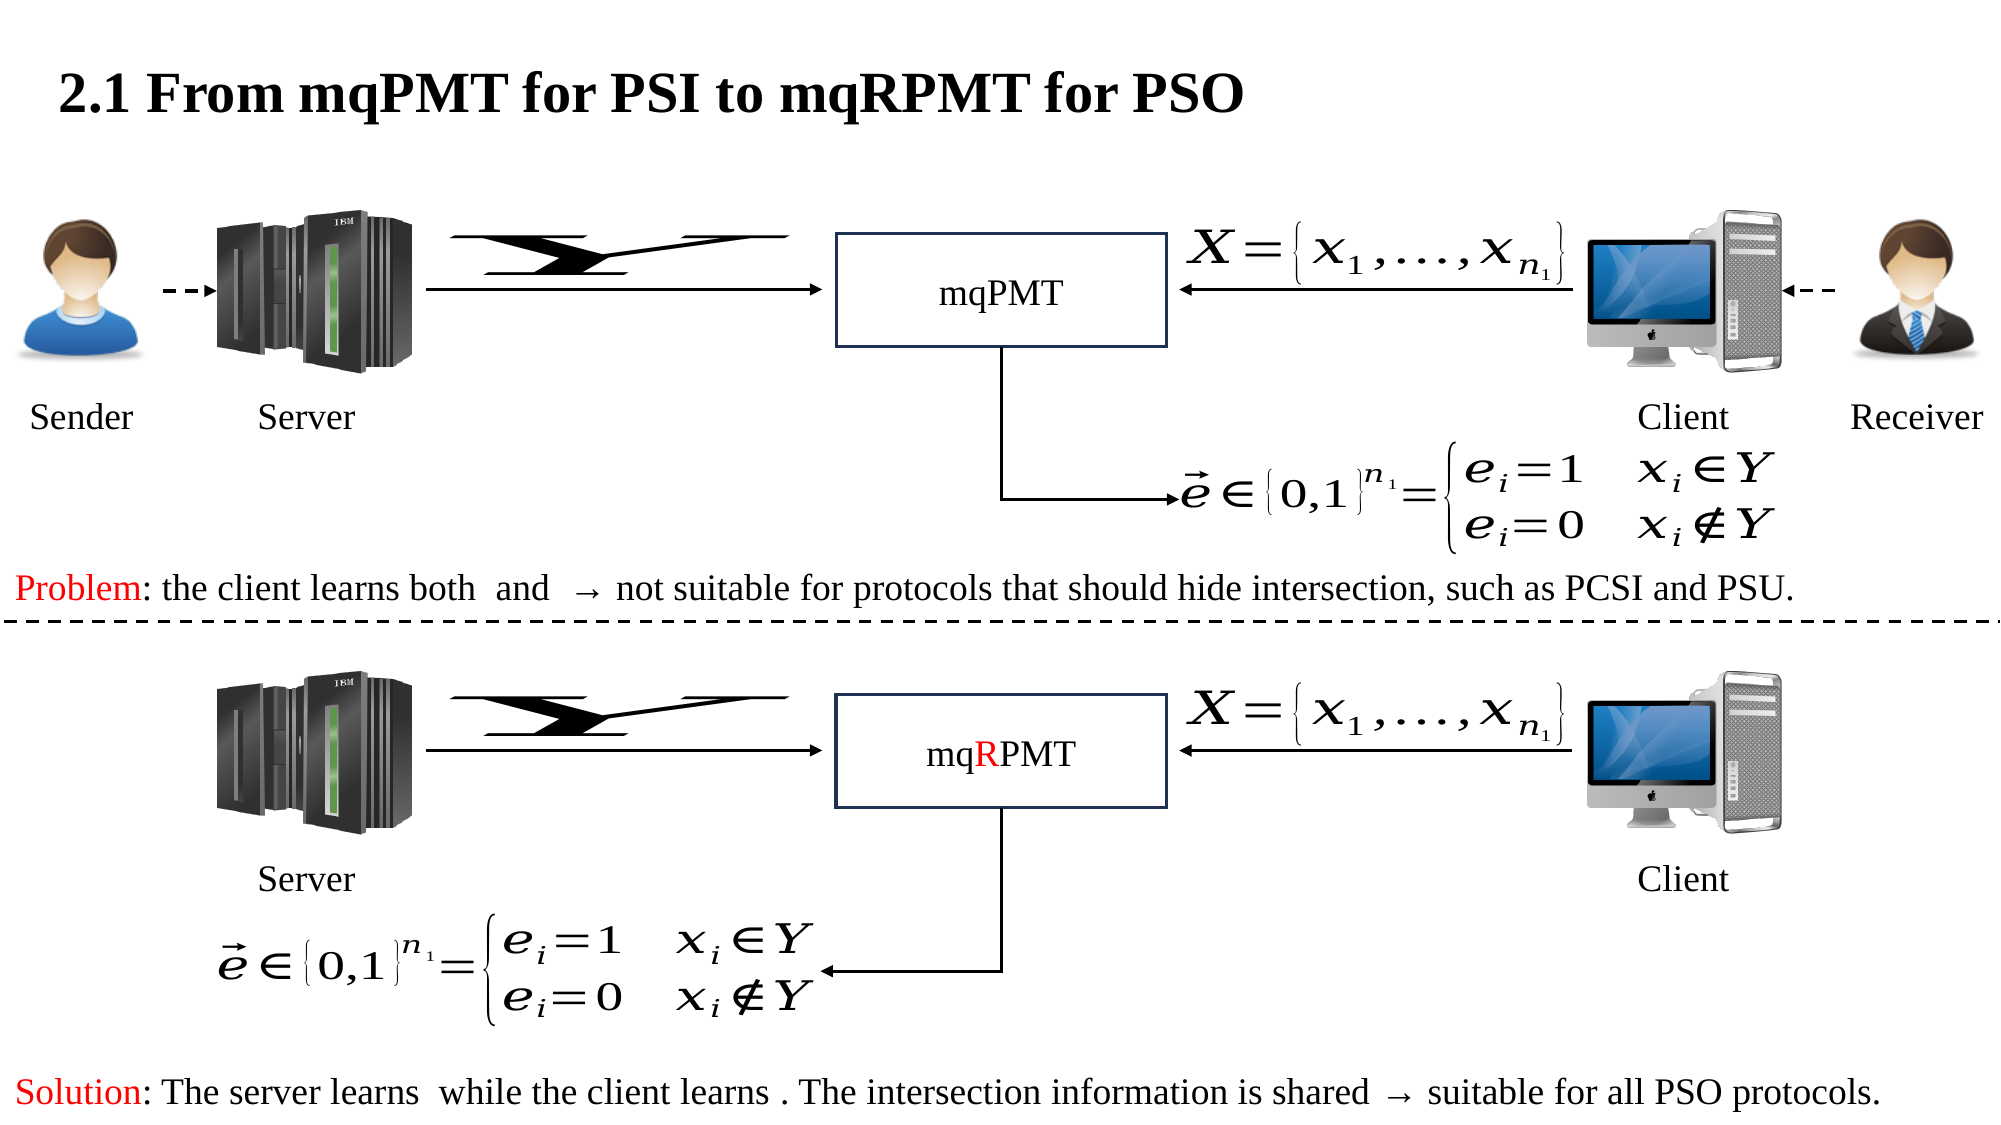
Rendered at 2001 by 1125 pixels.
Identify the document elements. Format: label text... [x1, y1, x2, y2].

text_box 2.1 From mqPMT for PSI to mqRPMT for PSO [0, 0, 1321, 179]
text_box Sender [0, 379, 164, 451]
picture [1834, 208, 2000, 374]
picture [216, 208, 414, 374]
text_box mqPMT [835, 232, 1168, 348]
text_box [216, 669, 1782, 1030]
picture [0, 208, 164, 374]
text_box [1013, 334, 1167, 512]
picture [1585, 208, 1782, 374]
text_box Receiver [1834, 379, 2000, 451]
text_box Client [1601, 379, 1766, 451]
text_box Server [224, 379, 389, 451]
